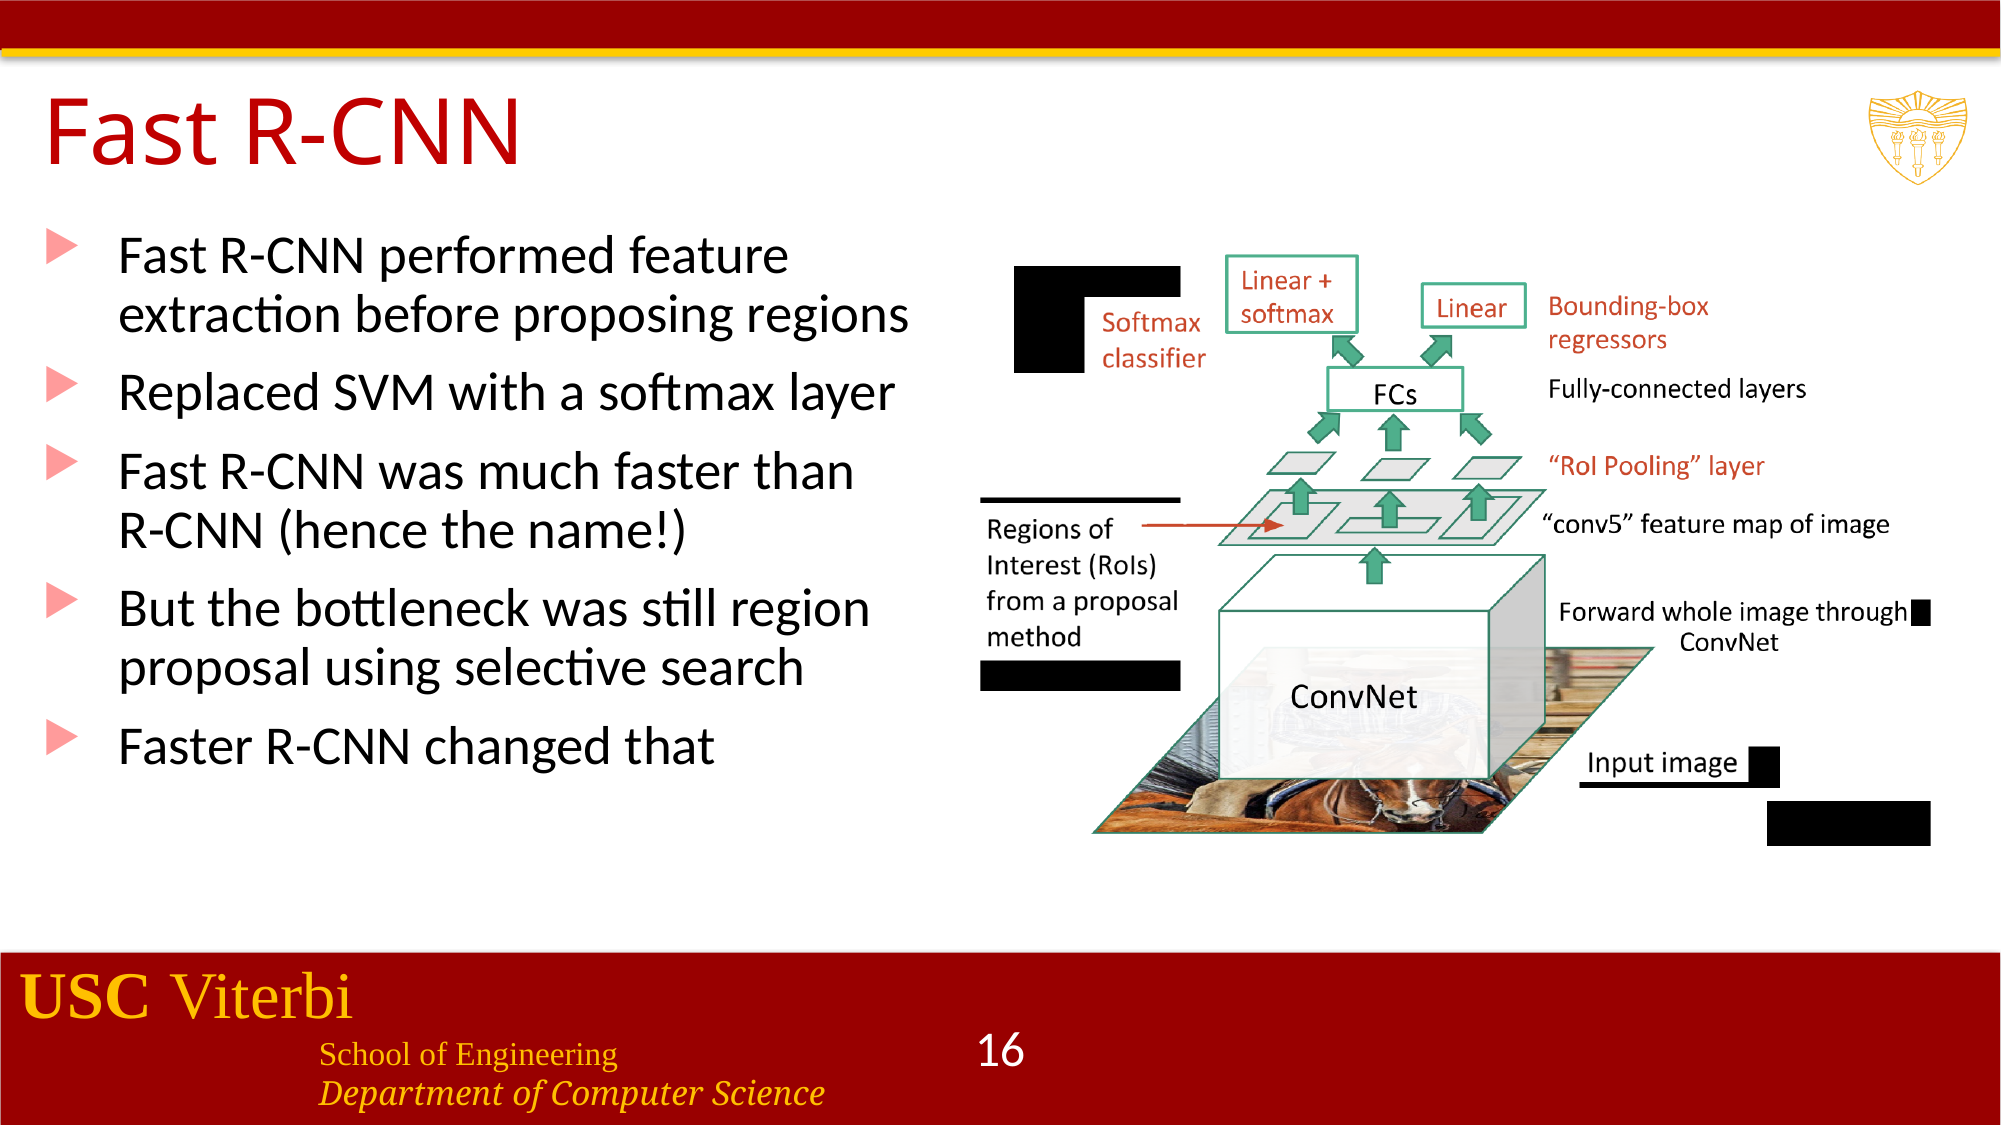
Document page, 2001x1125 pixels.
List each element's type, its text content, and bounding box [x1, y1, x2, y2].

slide_number 16 [774, 1016, 1225, 1077]
picture [980, 254, 1931, 846]
picture [1836, 76, 2000, 199]
title Fast R-CNN [27, 70, 1819, 199]
list Fast R-CNN performed feature extraction before proposing regions Replaced SVM with a softmax layer Fast R-CNN was much faster than R-CNN (hence the name!) But the bottleneck was still region proposal using selective search Faster R-CNN changed that [27, 218, 928, 933]
